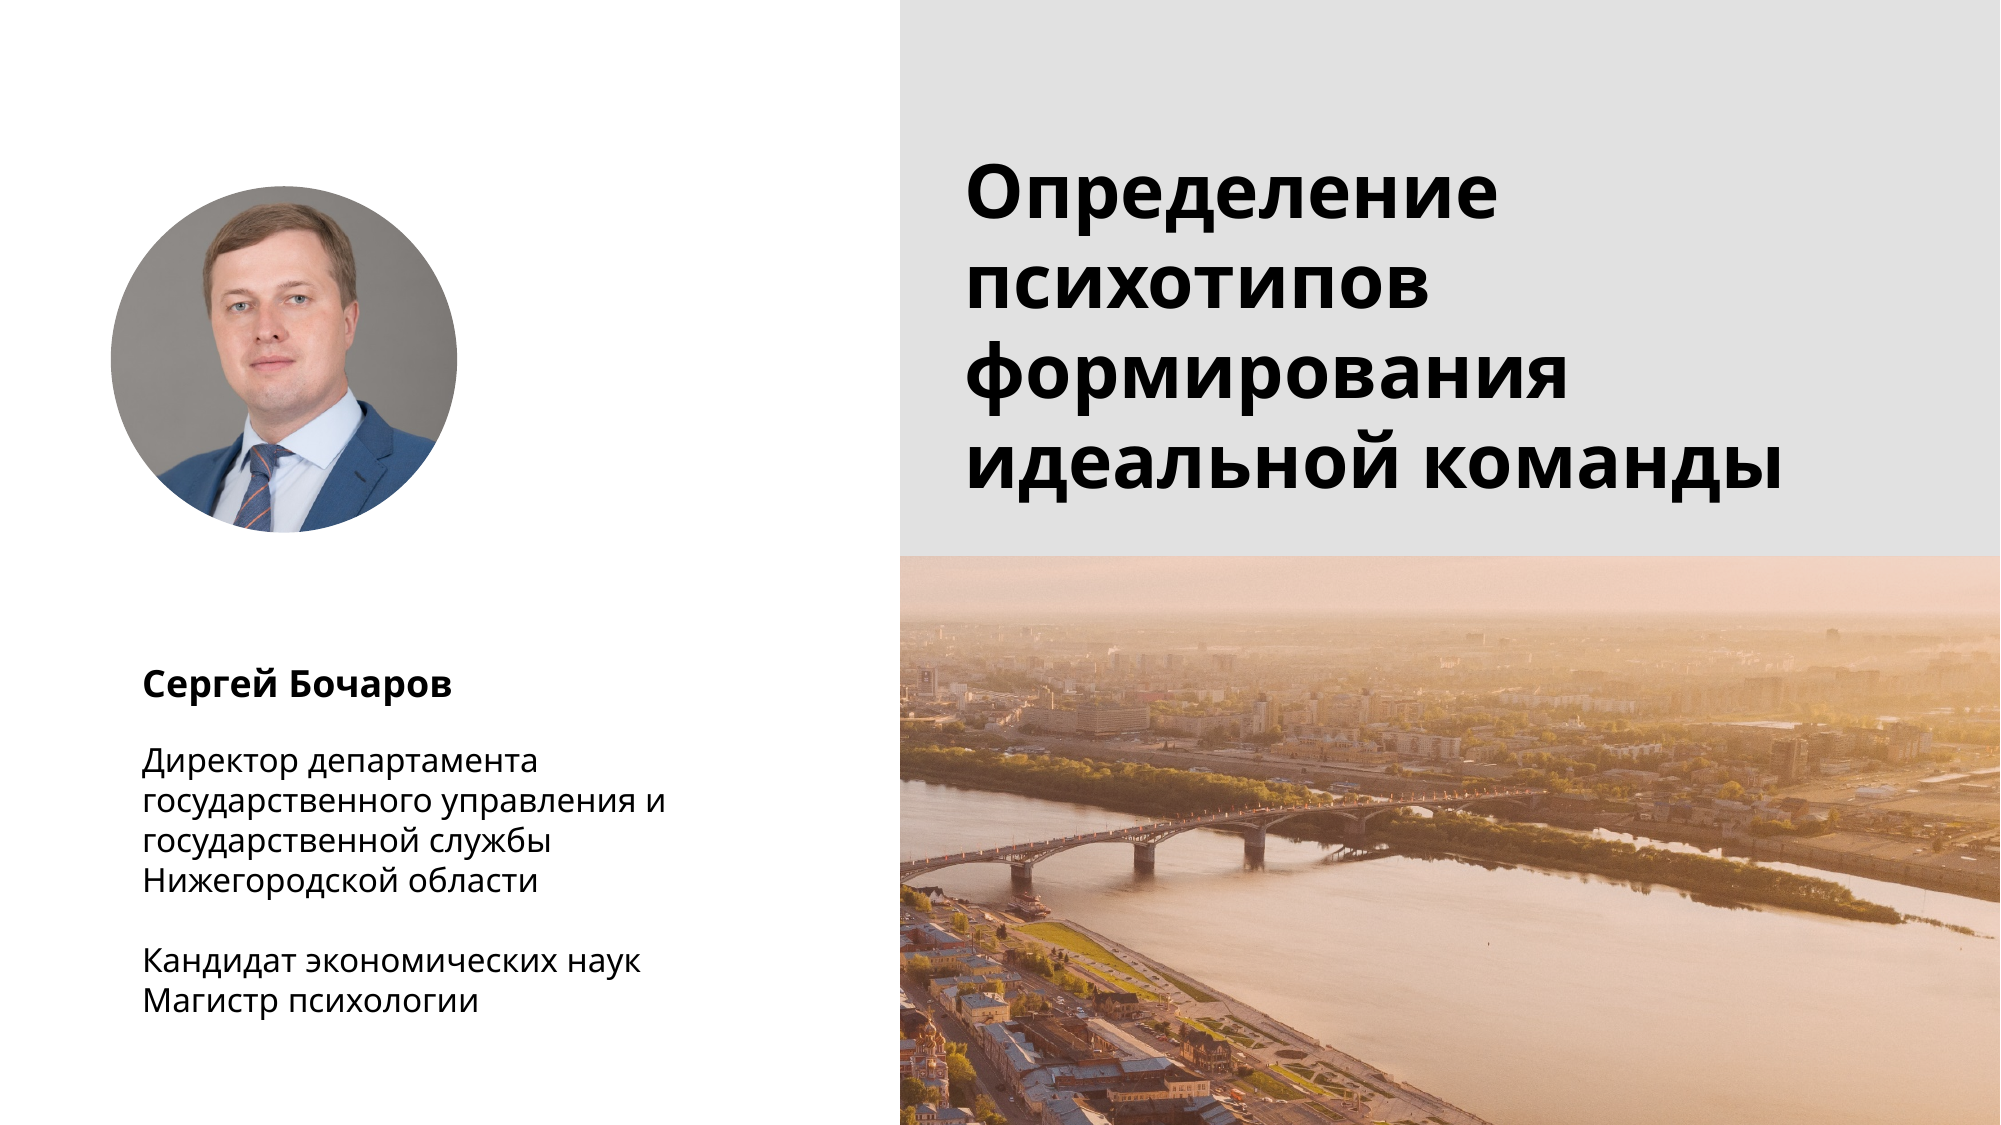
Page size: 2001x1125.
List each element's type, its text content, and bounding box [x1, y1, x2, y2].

text_box [0, 0, 899, 556]
text_box [899, 0, 2000, 555]
picture [110, 186, 458, 533]
picture [0, 556, 2000, 1125]
text_box Определение психотипов формирования идеальной команды [950, 136, 1950, 511]
